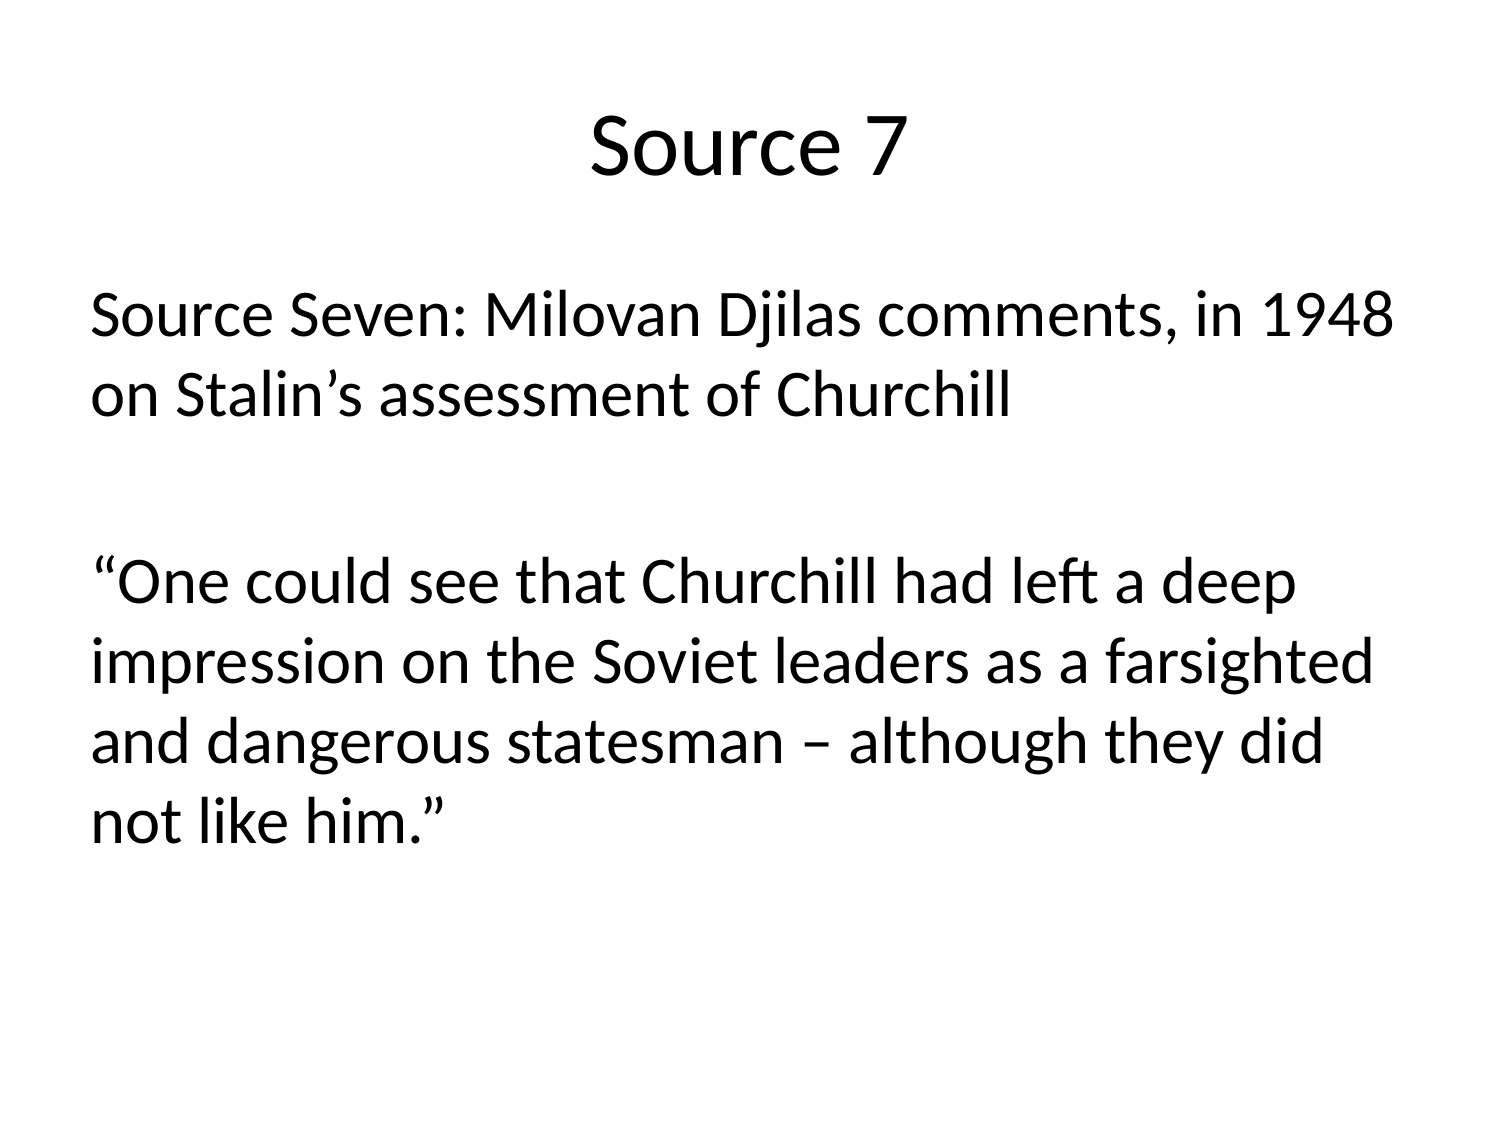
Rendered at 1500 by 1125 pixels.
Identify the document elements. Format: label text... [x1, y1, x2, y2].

title Source 7 [75, 45, 1425, 233]
list Source Seven: Milovan Djilas comments, in 1948 on Stalin’s assessment of Churchill “One could see that Churchill had left a deep impression on the Soviet leaders as a farsighted and dangerous statesman – although they did not like him.” [75, 262, 1425, 1005]
